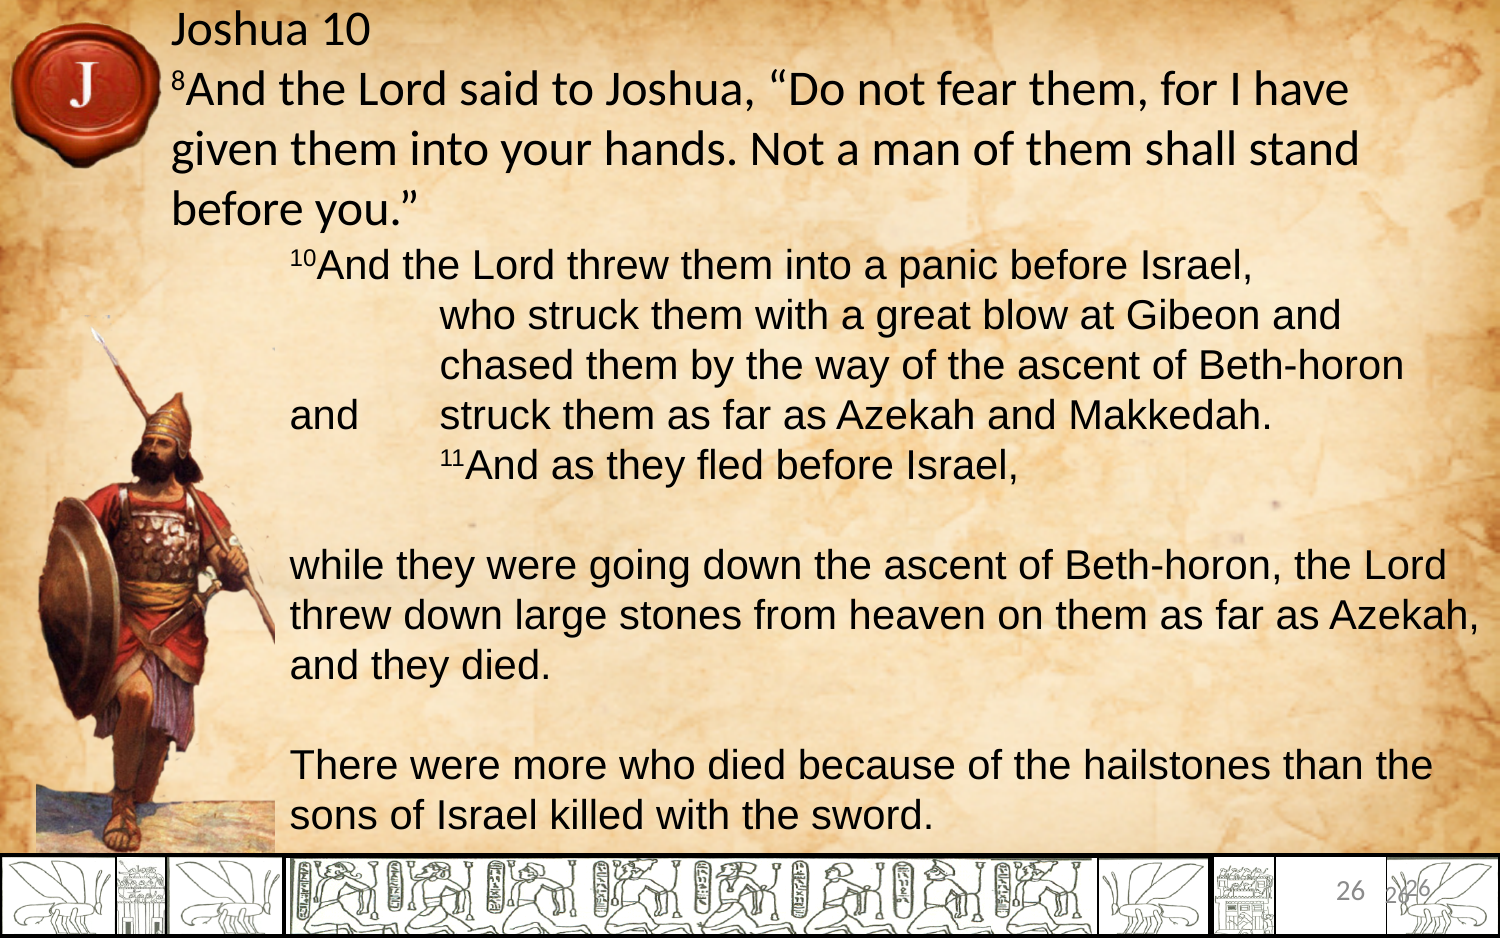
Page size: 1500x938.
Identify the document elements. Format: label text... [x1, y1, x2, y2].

picture [1099, 919, 1208, 934]
title Joshua 10 8And the Lord said to Joshua, “Do not fear them, for I have given them into your hands. Not a man of them shall stand before you.” [155, 37, 1477, 194]
picture [0, 0, 1500, 853]
text_box 10And the Lord threw them into a panic before Israel, who struck them with a great blow at Gibeon and chased them by the way of the ascent of Beth-horon and struck them as far as Azekah and Makkedah. 11And as they fled before Israel, while they were going down the ascent of Beth-horon, the Lord threw down large stones from heaven on them as far as Azekah, and they died. There were more who died because of the hailstones than the sons of Israel killed with the sword. [274, 230, 1500, 896]
picture [1214, 919, 1274, 934]
picture [167, 857, 282, 934]
slide_number 26 [1074, 896, 1425, 919]
picture [2, 857, 115, 934]
picture [1387, 896, 1498, 934]
picture [117, 857, 165, 934]
picture [290, 896, 1092, 934]
